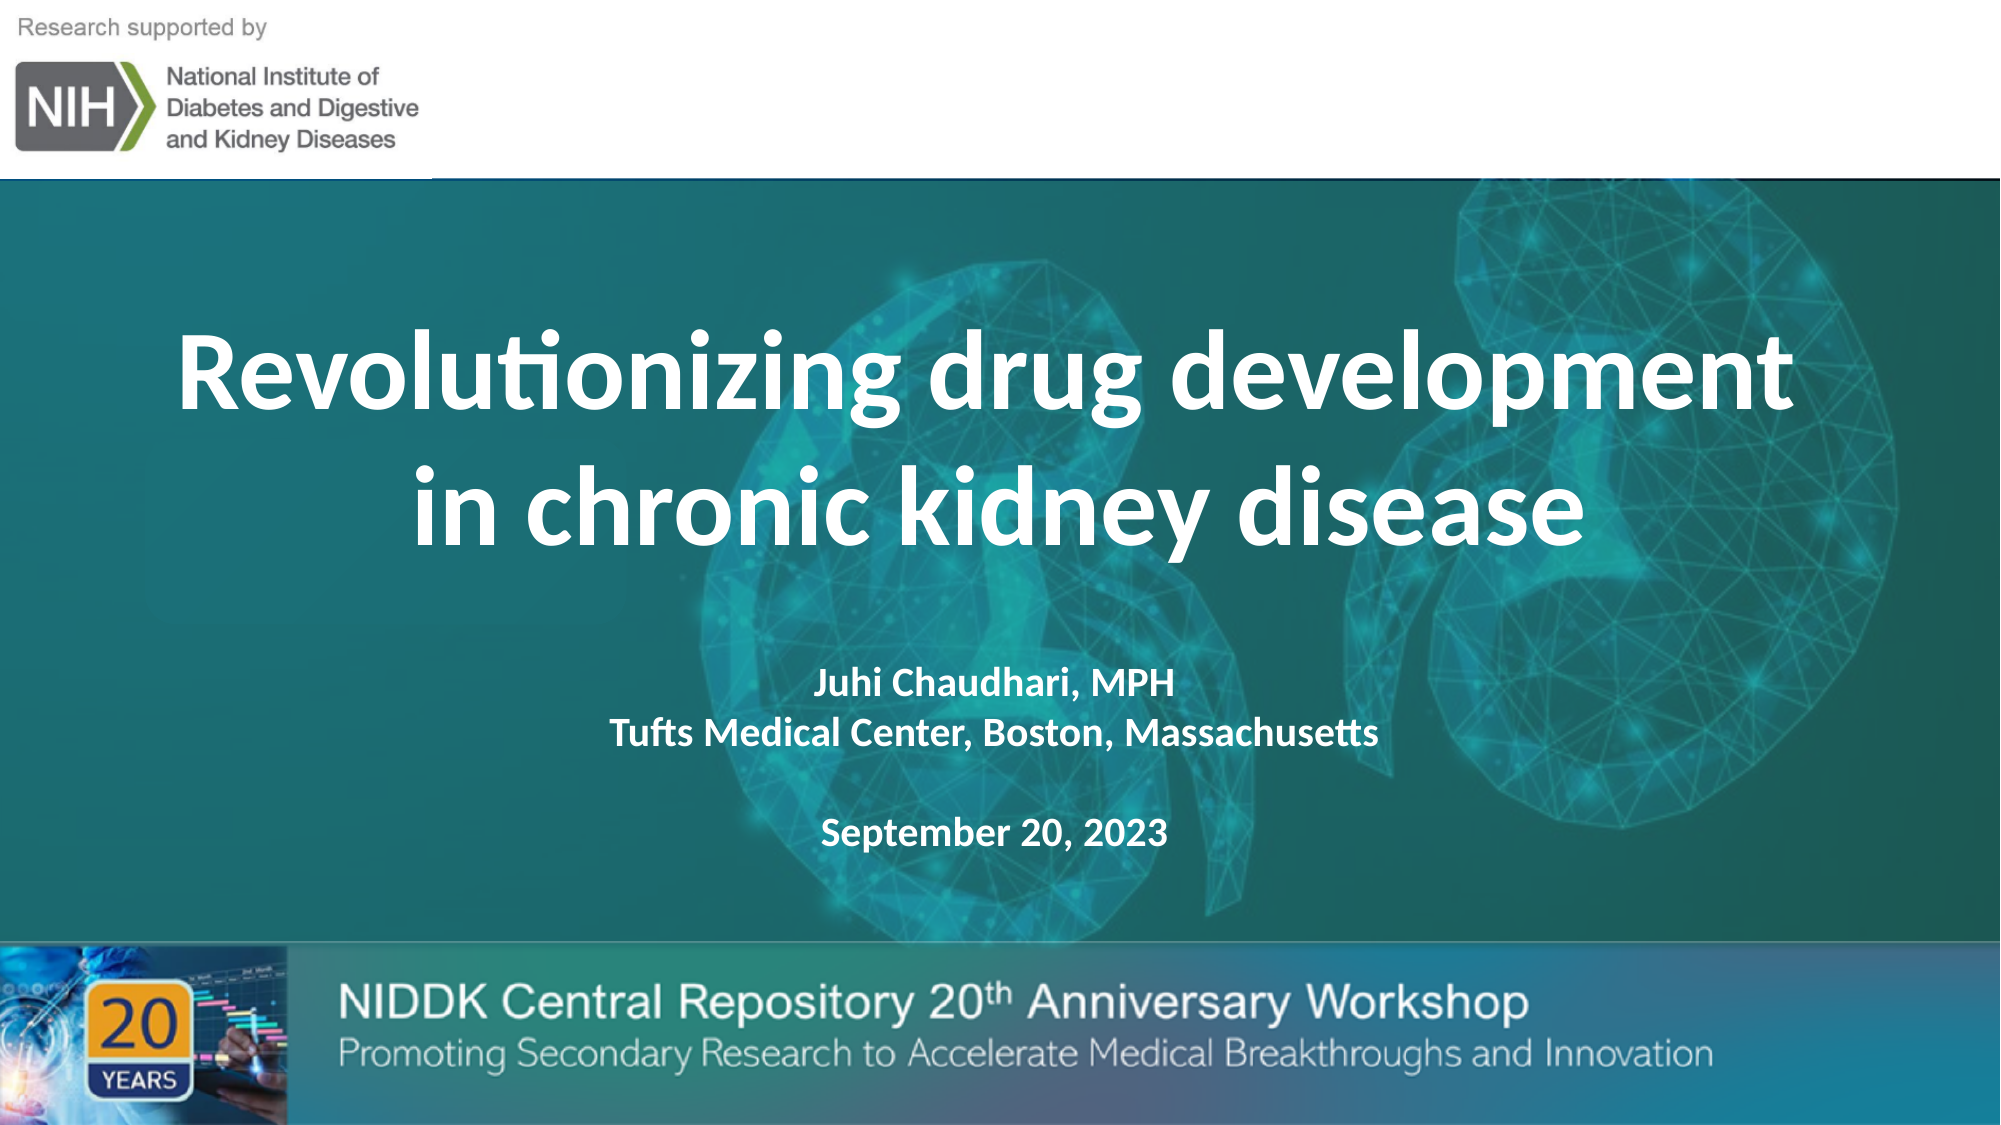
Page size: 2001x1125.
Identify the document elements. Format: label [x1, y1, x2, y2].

text_box [0, 179, 2000, 941]
text_box [0, 0, 2000, 179]
picture [0, 941, 2000, 1125]
